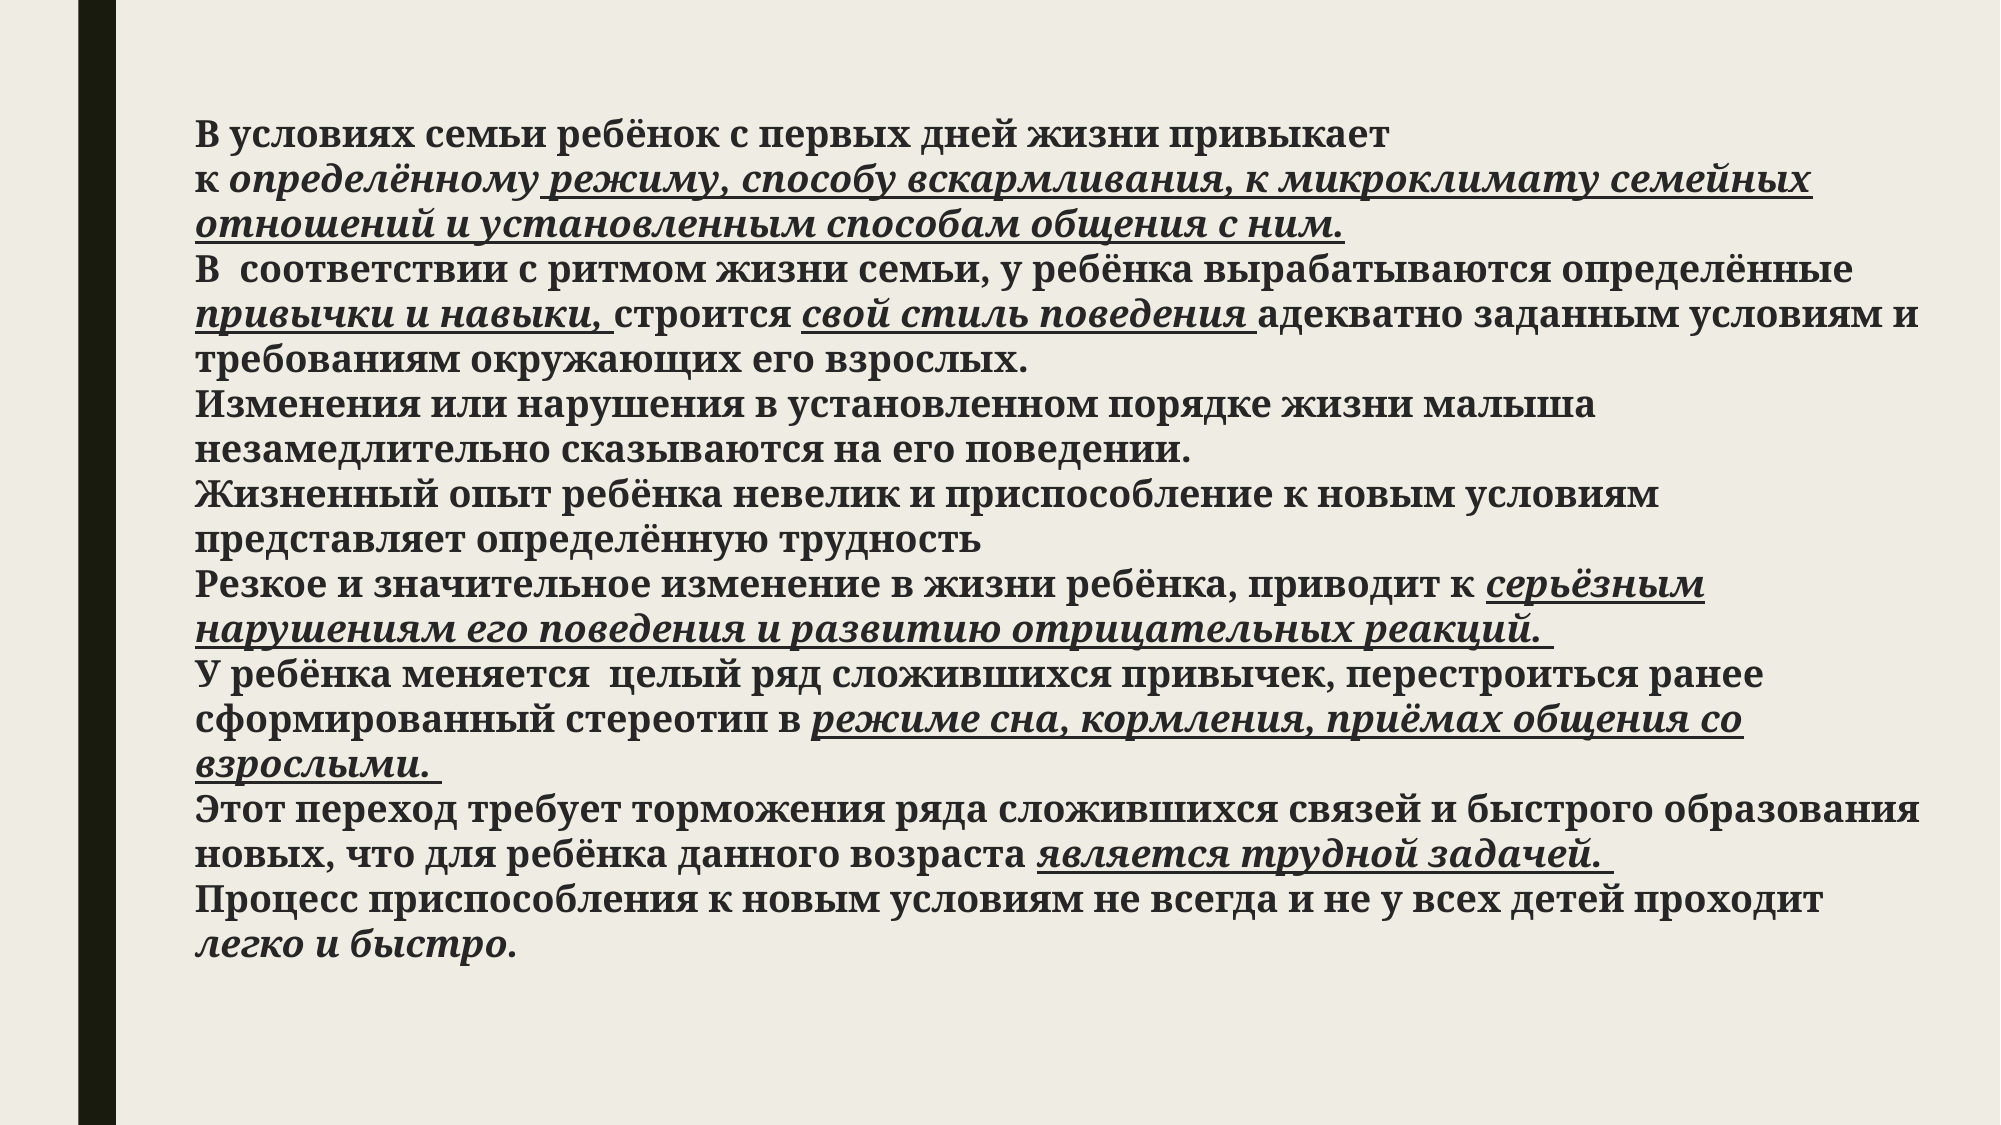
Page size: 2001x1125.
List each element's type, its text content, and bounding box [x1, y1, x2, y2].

text_box В условиях семьи ребёнок с первых дней жизни привыкает к определённому режиму, способу вскармливания, к микроклимату семейных отношений и установленным способам общения с ним. В соответствии с ритмом жизни семьи, у ребёнка вырабатываются определённые привычки и навыки, строится свой стиль поведения адекватно заданным условиям и требованиям окружающих его взрослых. Изменения или нарушения в установленном порядке жизни малыша незамедлительно сказываются на его поведении. Жизненный опыт ребёнка невелик и приспособление к новым условиям представляет определённую трудность Резкое и значительное изменение в жизни ребёнка, приводит к серьёзным нарушениям его поведения и развитию отрицательных реакций. У ребёнка меняется целый ряд сложившихся привычек, перестроиться ранее сформированный стереотип в режиме сна, кормления, приёмах общения со взрослыми. Этот переход требует торможения ряда сложившихся связей и быстрого образования новых, что для ребёнка данного возраста является трудной задачей. Процесс приспособления к новым условиям не всегда и не у всех детей проходит легко и быстро. [179, 102, 1946, 973]
